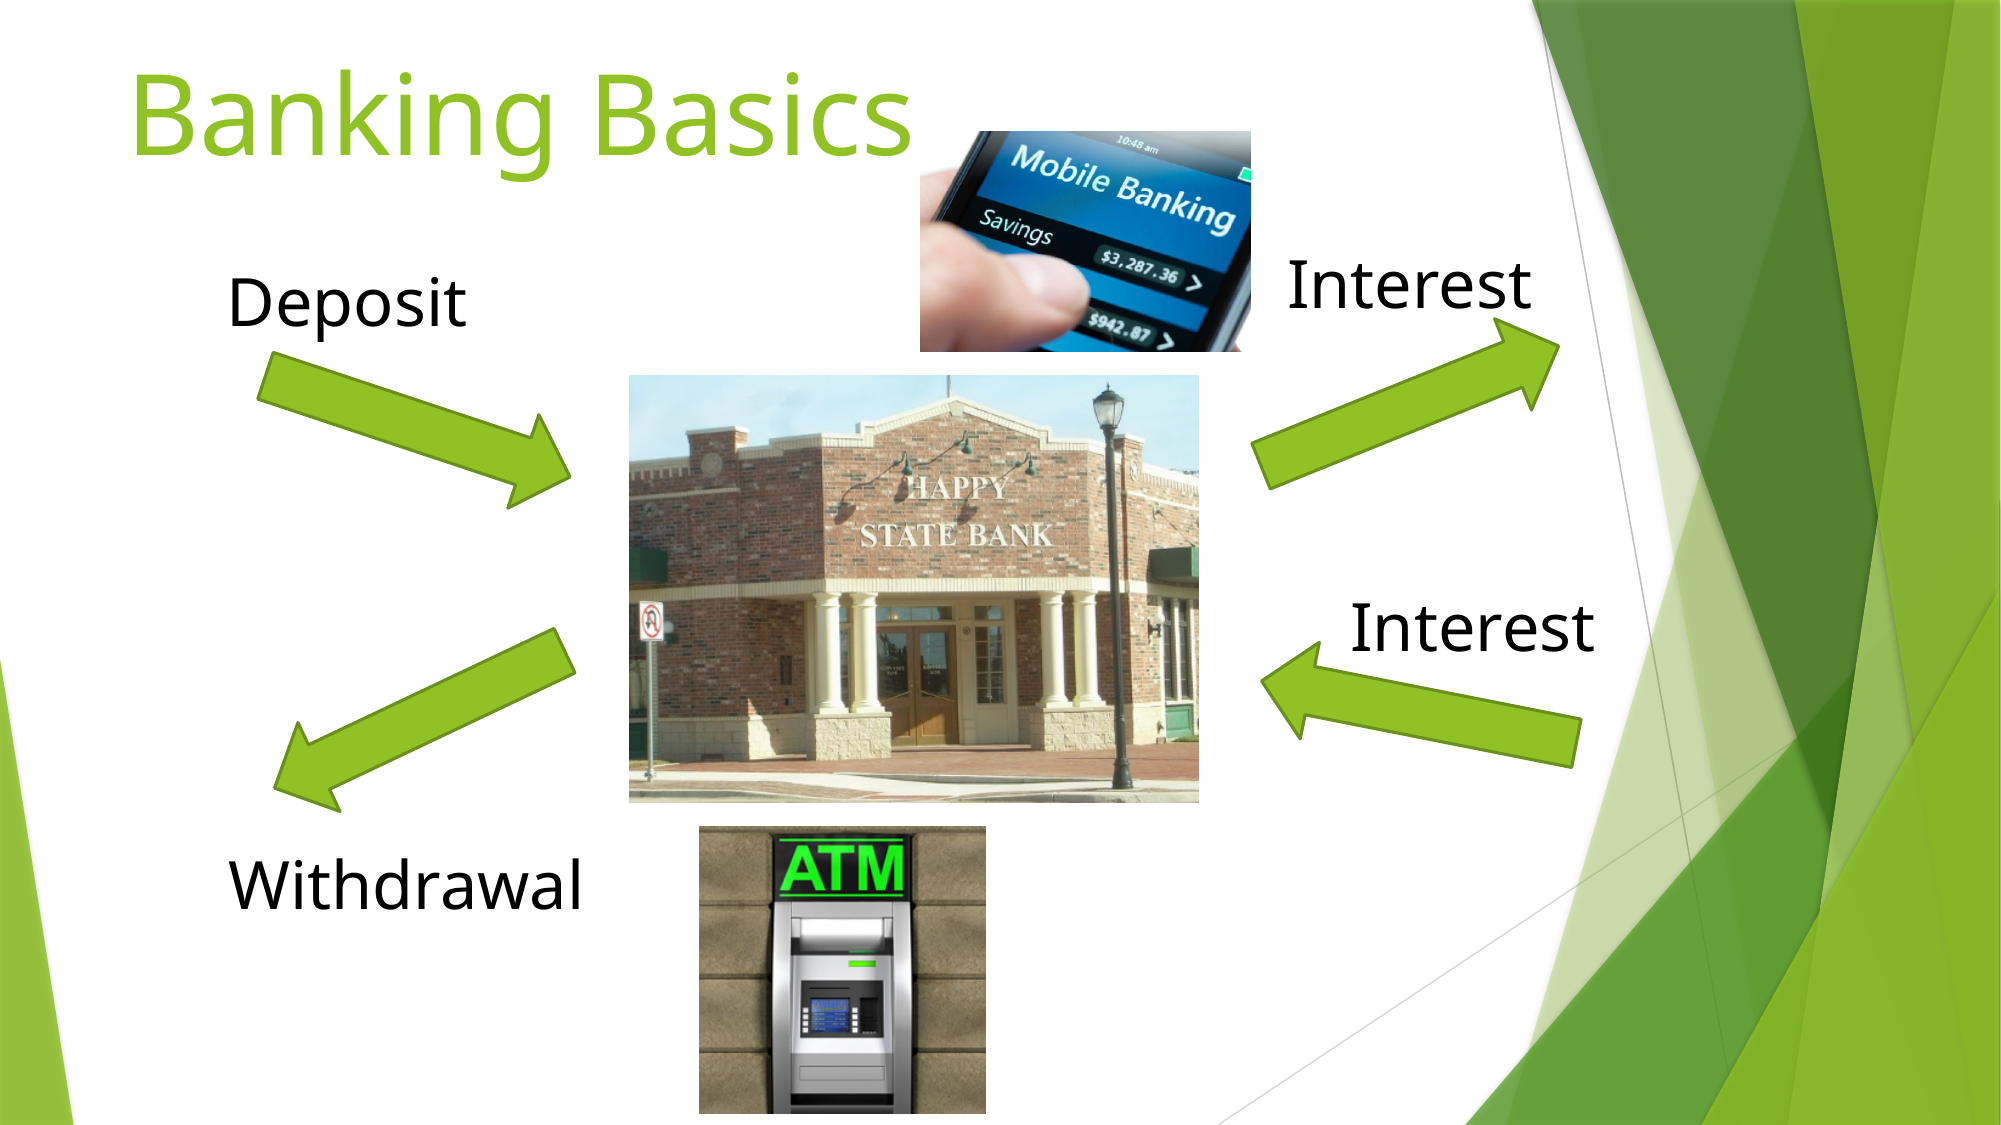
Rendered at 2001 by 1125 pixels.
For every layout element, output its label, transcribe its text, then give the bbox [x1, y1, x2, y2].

text_box [256, 350, 572, 510]
text_box Deposit [211, 251, 483, 347]
text_box [1250, 329, 1561, 491]
text_box Interest [1272, 234, 1548, 329]
picture [699, 826, 987, 1114]
title Banking Basics [111, 35, 1522, 252]
picture [920, 130, 1252, 352]
text_box Withdrawal [213, 835, 600, 931]
text_box Interest [1335, 577, 1611, 673]
text_box [273, 627, 577, 813]
text_box [1260, 641, 1583, 769]
picture [628, 374, 1200, 803]
